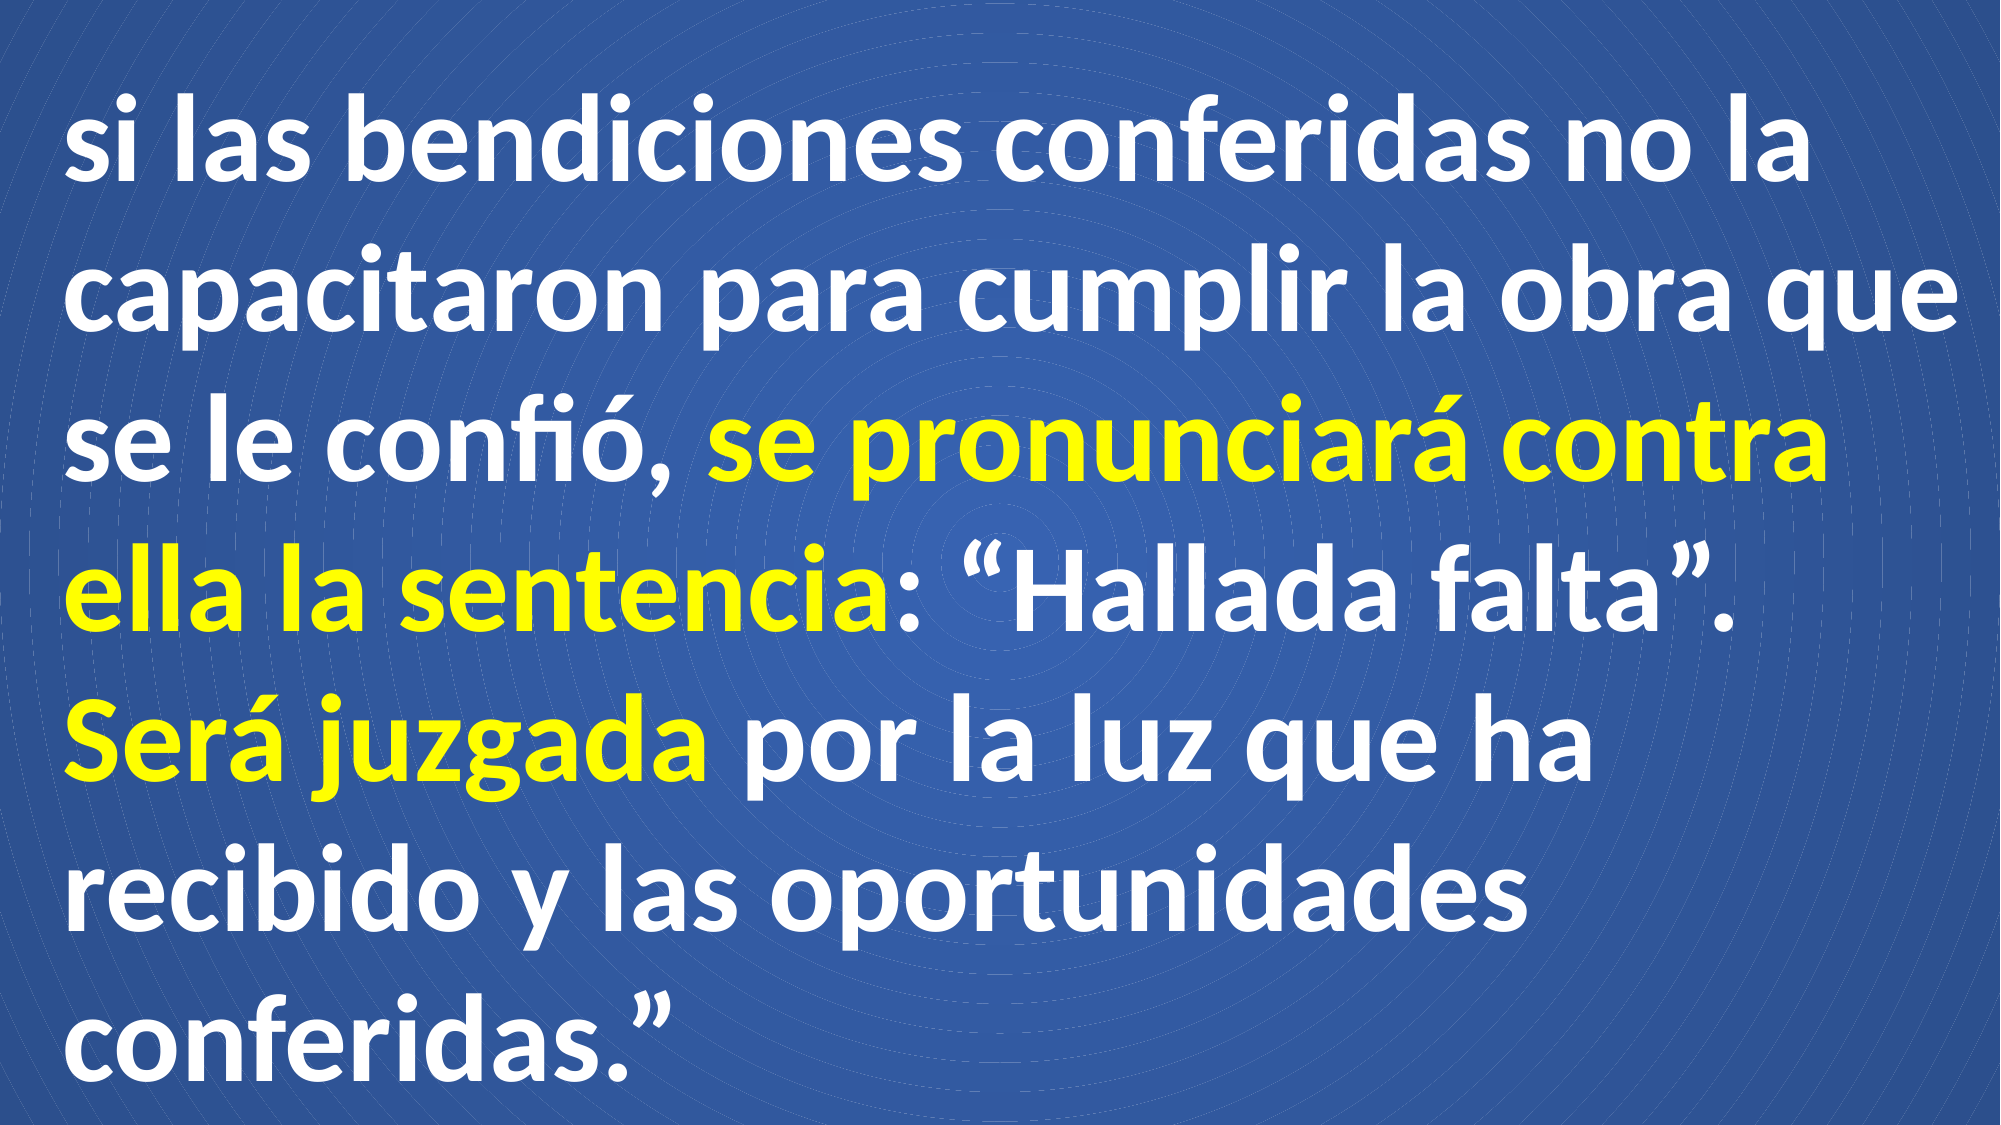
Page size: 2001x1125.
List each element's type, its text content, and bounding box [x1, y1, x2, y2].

text_box si las bendiciones conferidas no la capacitaron para cumplir la obra que se le confió, se pronunciará contra ella la sentencia: “Hallada falta”. Será juzgada por la luz que ha recibido y las oportunidades conferidas.” [47, 49, 2000, 1115]
